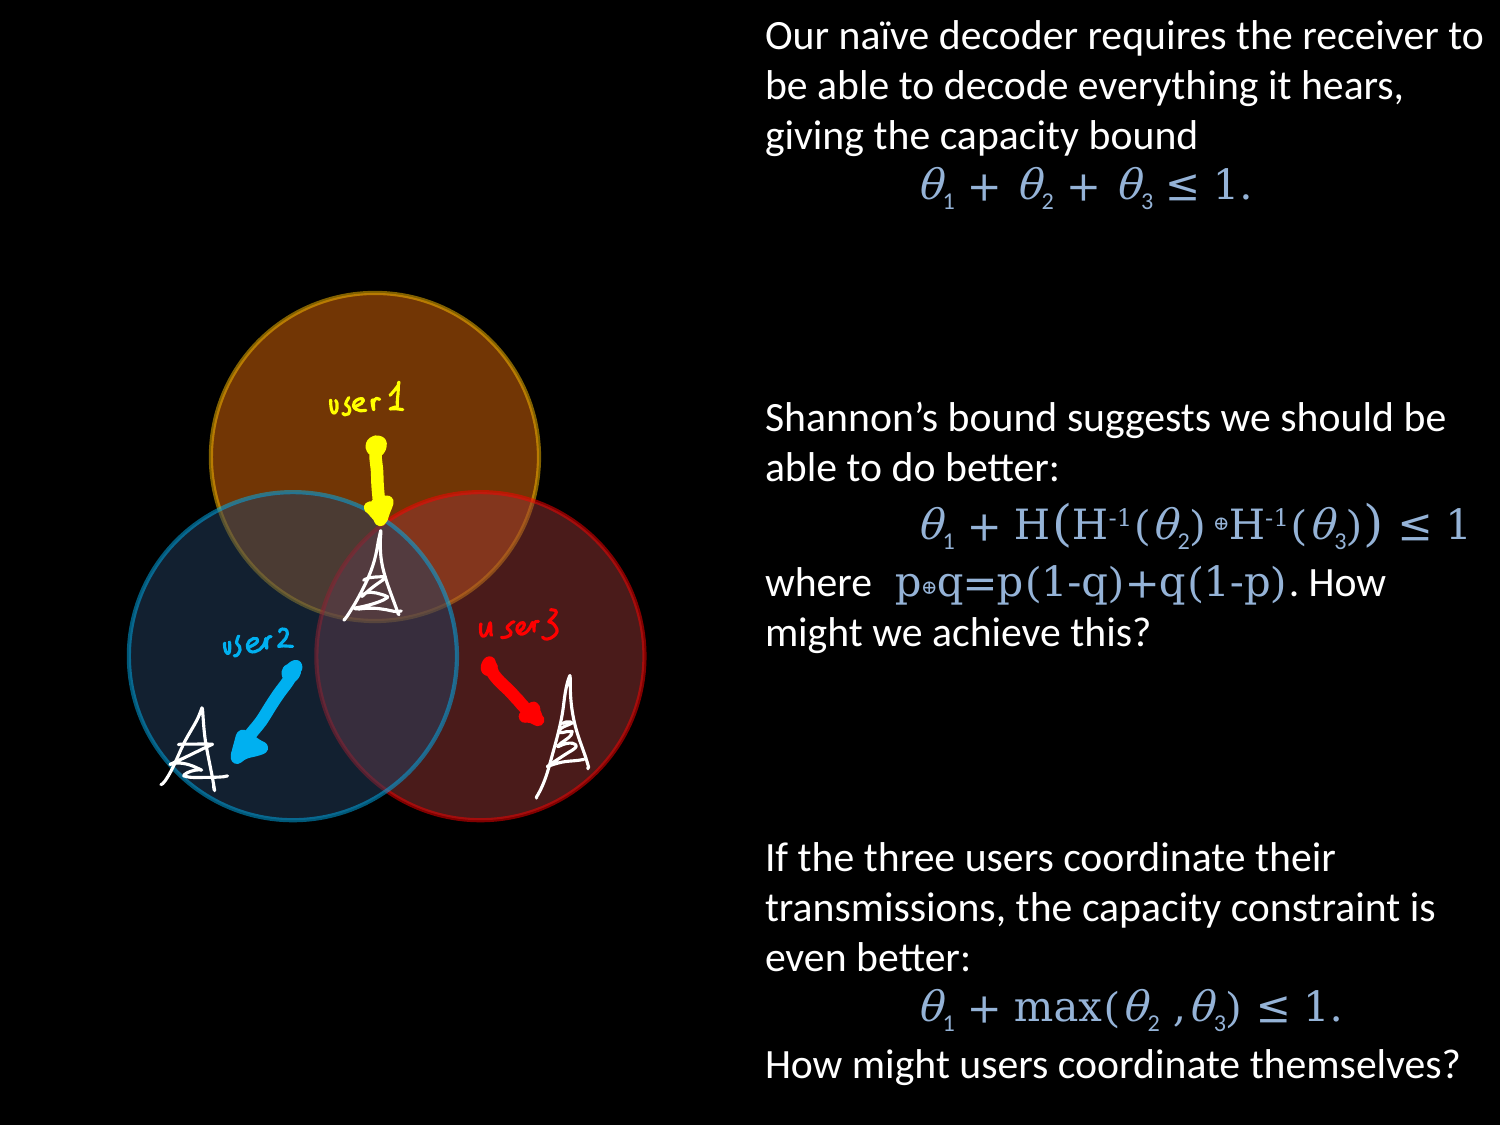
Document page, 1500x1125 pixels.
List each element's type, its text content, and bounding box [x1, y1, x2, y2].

text_box [387, 490, 647, 823]
text_box [126, 490, 460, 823]
list Our naïve decoder requires the receiver to be able to decode everything it hears, giving the capacity bound θ1 + θ2 + θ3 ≤ 1. Shannon’s bound suggests we should be able to do better: θ1 + H(H-1(θ2) ⊕H-1(θ3)) ≤ 1 where p⊕q=p(1-q)+q(1-p). How might we achieve this? If the three users coordinate their transmissions, the capacity constraint is even better: θ1 + max(θ2 ,θ3) ≤ 1. How might users coordinate themselves? [749, 0, 1500, 1125]
text_box [208, 290, 542, 516]
